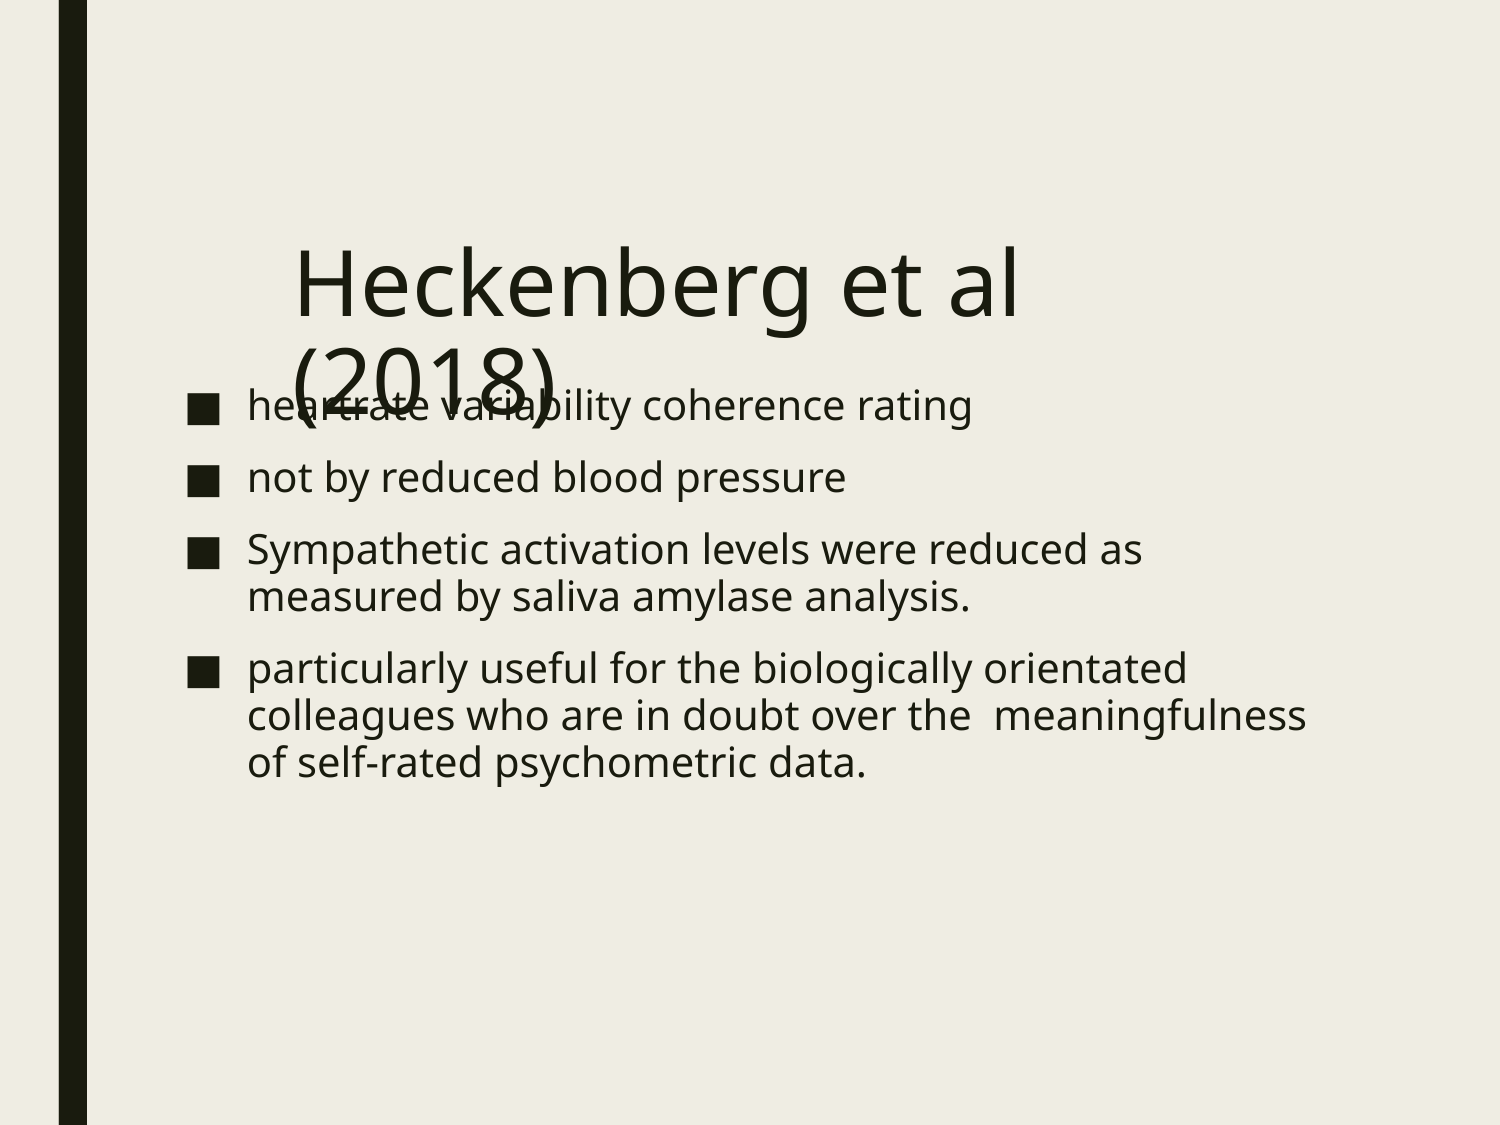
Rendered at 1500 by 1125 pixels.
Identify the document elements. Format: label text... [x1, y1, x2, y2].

list heartrate variability coherence rating not by reduced blood pressure Sympathetic activation levels were reduced as measured by saliva amylase analysis. particularly useful for the biologically orientated colleagues who are in doubt over the meaningfulness of self-rated psychometric data. [168, 375, 1351, 963]
title Heckenberg et al (2018) [277, 231, 1252, 360]
